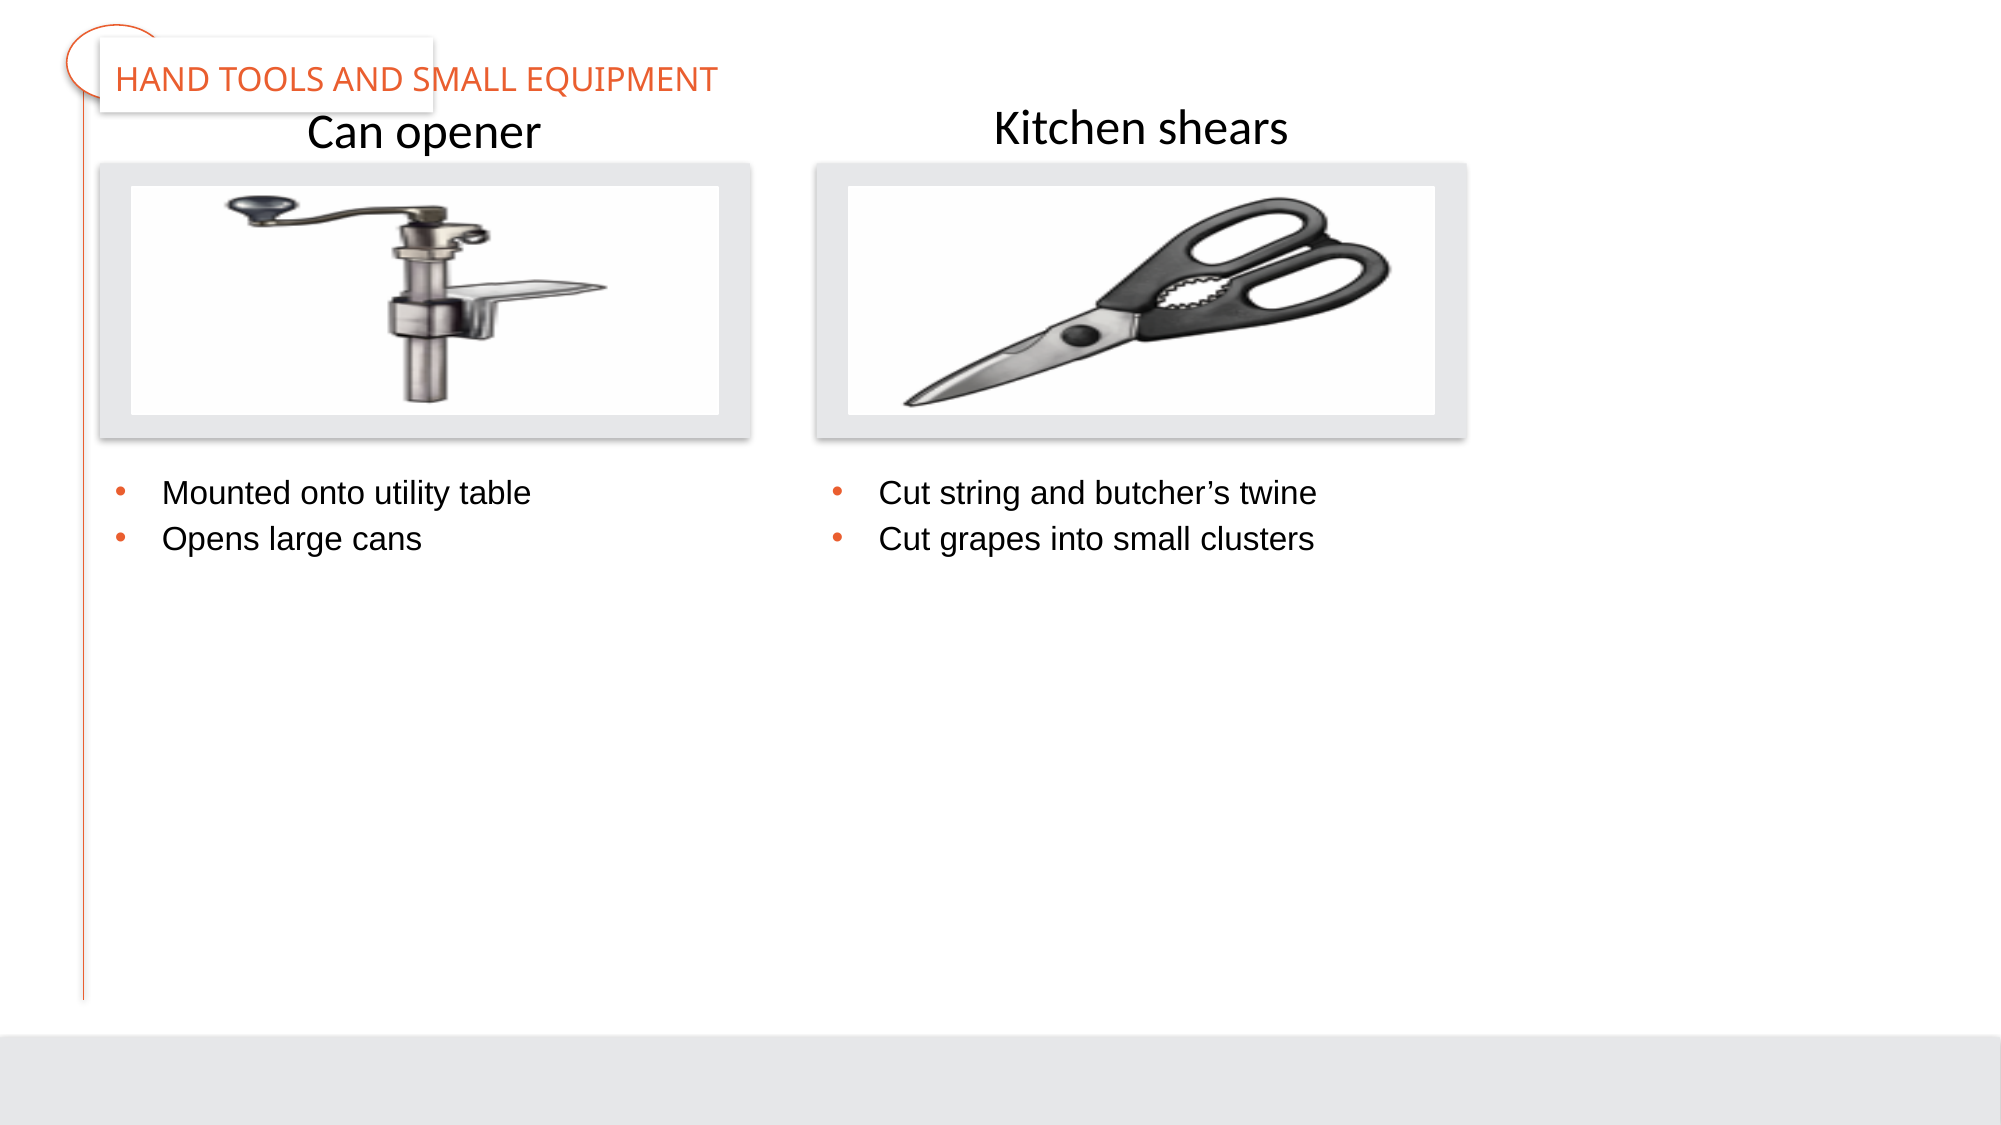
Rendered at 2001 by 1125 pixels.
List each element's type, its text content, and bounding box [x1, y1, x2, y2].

text_box Kitchen shears [979, 87, 1304, 162]
list Mounted onto utility table Opens large cans [99, 463, 750, 1000]
text_box Can opener [292, 91, 557, 166]
title Hand Tools and Small Equipment [99, 45, 1900, 125]
picture [849, 188, 1434, 414]
picture [133, 188, 717, 414]
list Cut string and butcher’s twine Cut grapes into small clusters [816, 463, 1467, 1000]
